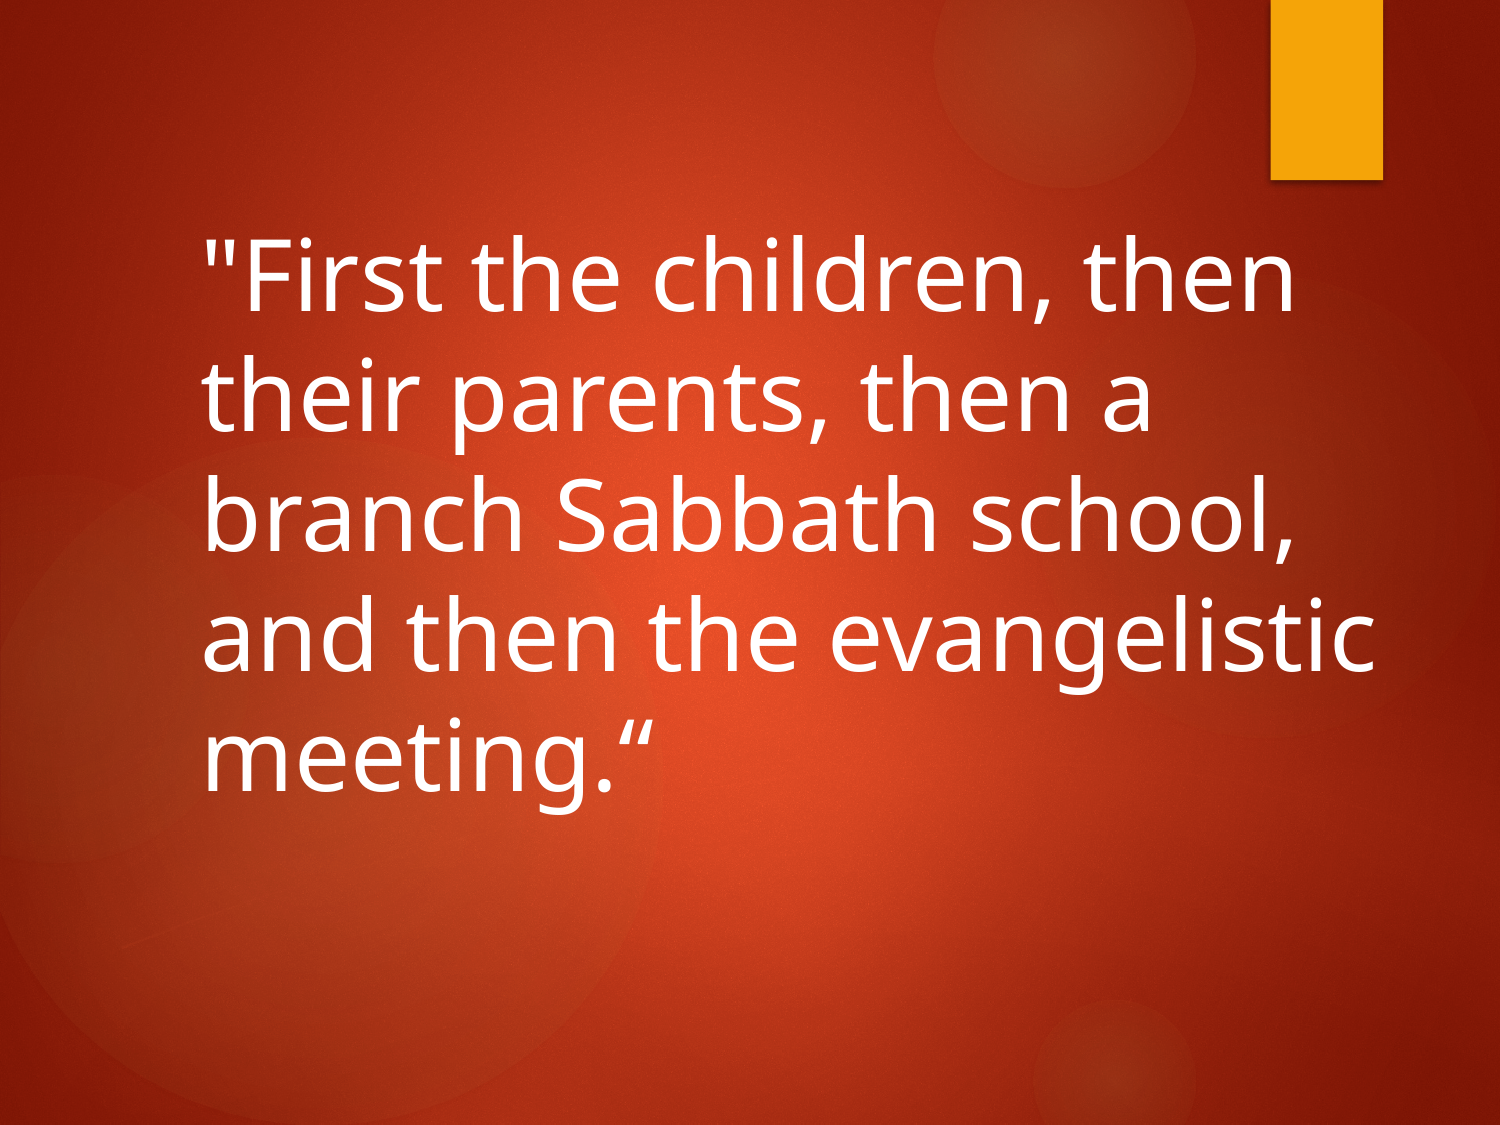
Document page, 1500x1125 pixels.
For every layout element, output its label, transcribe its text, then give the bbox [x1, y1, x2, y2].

list "First the children, then their parents, then a branch Sabbath school, and then the evangelistic meeting.“ [129, 204, 1419, 1021]
